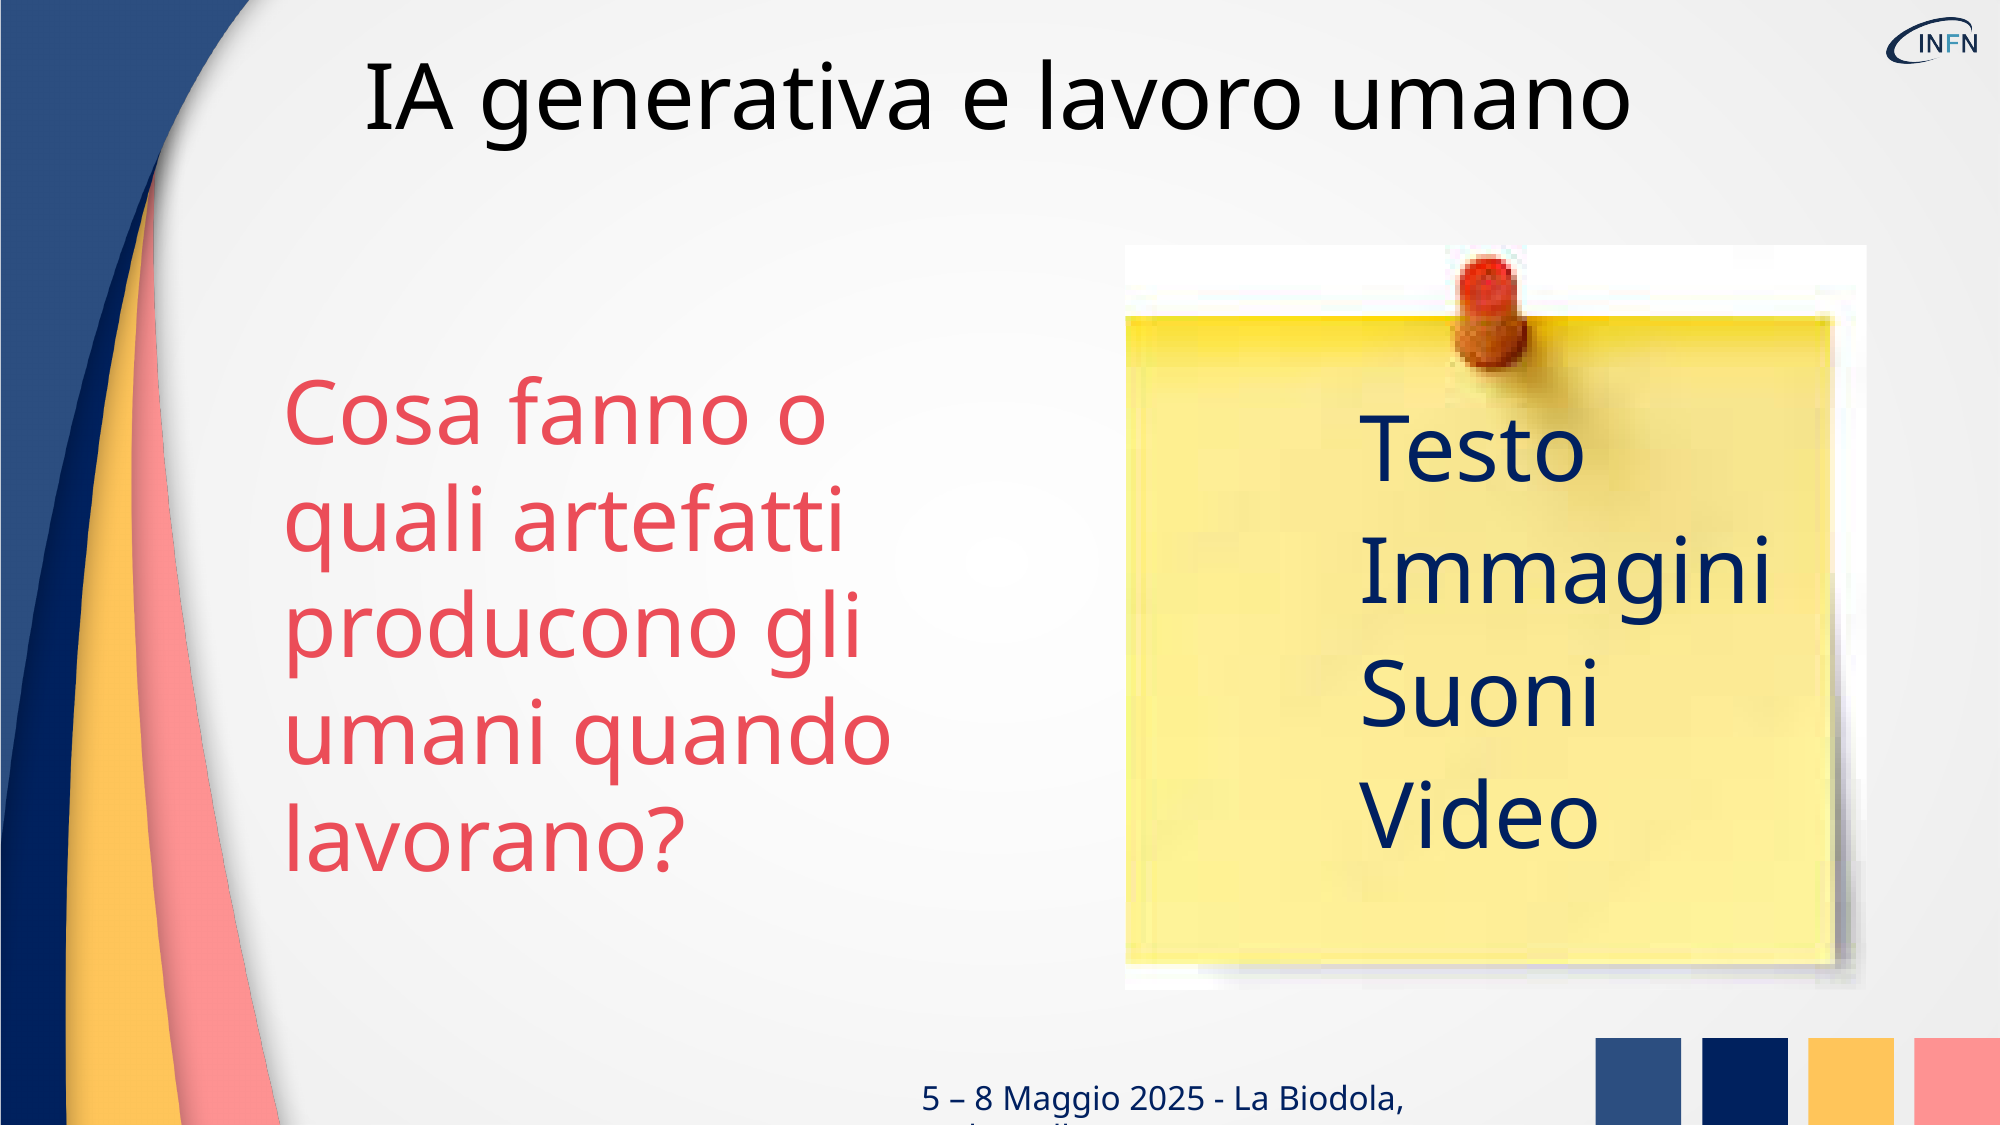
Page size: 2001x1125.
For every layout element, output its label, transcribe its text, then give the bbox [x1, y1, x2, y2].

picture [1886, 17, 1977, 42]
title IA generativa e lavoro umano [350, 42, 2000, 220]
picture [1, 1, 838, 1125]
list Cosa fanno o quali artefatti producono gli umani quando lavorano? [267, 232, 1048, 1013]
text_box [1124, 245, 1867, 990]
